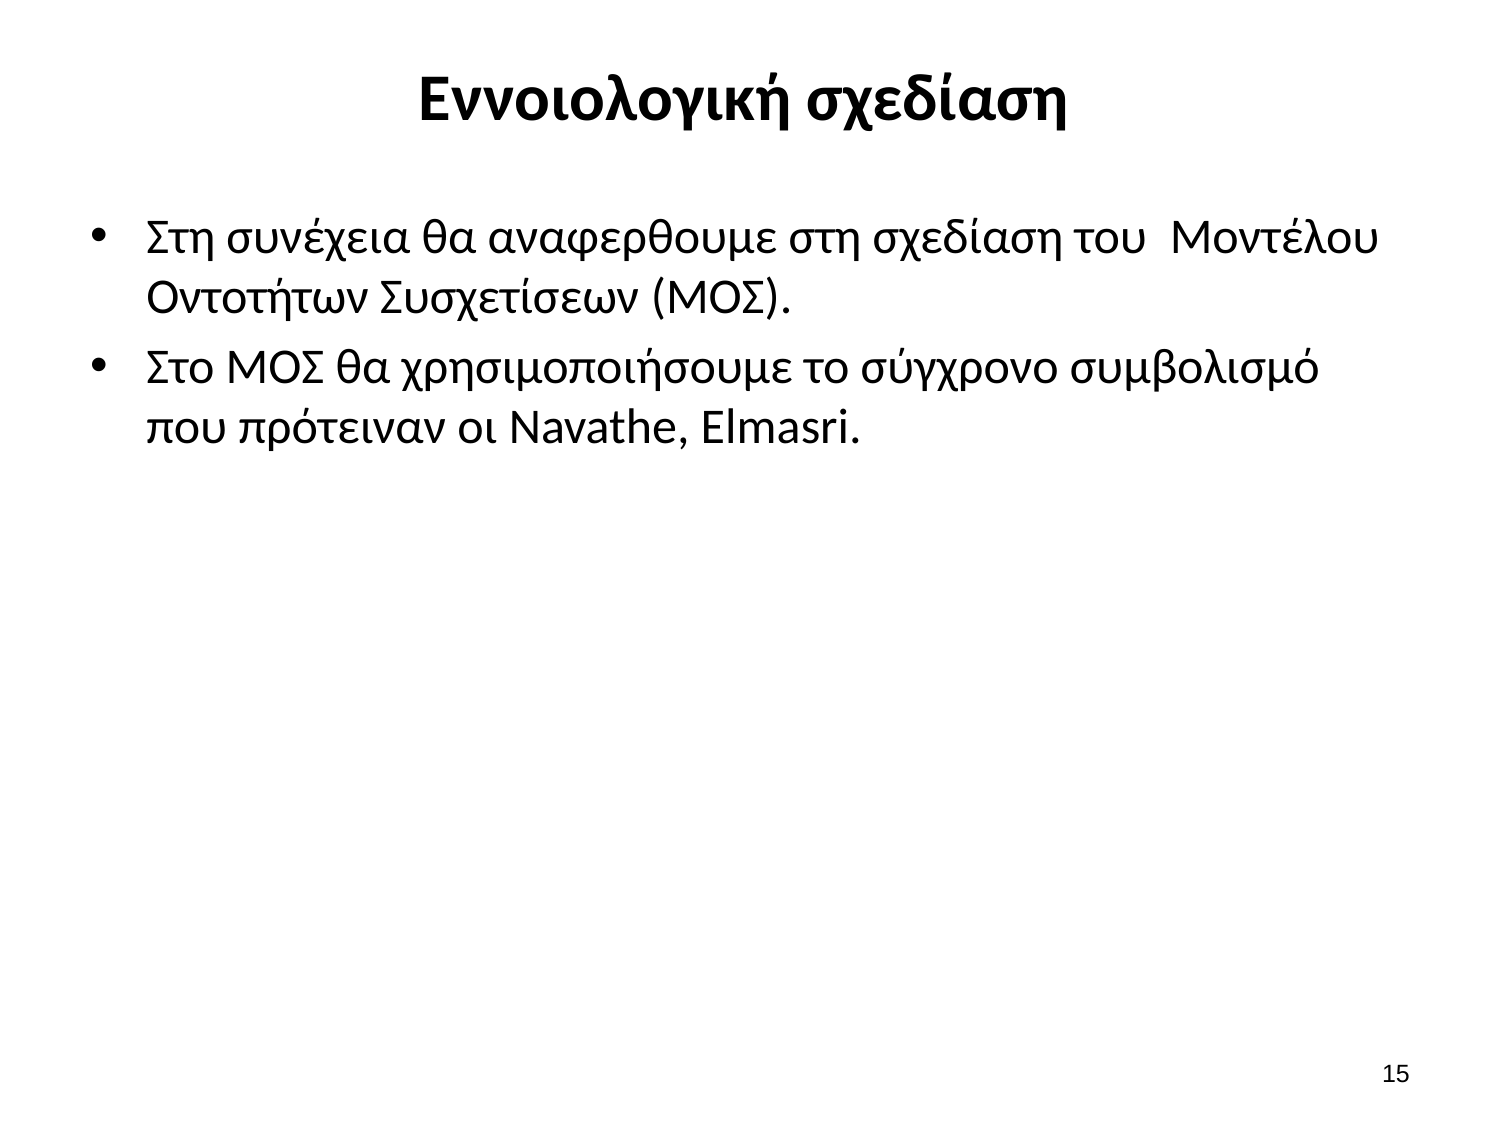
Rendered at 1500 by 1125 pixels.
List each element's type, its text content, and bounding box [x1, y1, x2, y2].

slide_number 14 [1074, 1042, 1425, 1103]
list Στη συνέχεια θα αναφερθουμε στη σχεδίαση του Μοντέλου Οντοτήτων Συσχετίσεων (ΜΟΣ). Στο ΜΟΣ θα χρησιμοποιήσουμε το σύγχρονο συμβολισμό που πρότειναν οι Navathe, Elmasri. [75, 196, 1425, 1024]
title Εννοιολογική σχεδίαση [76, 19, 1427, 169]
